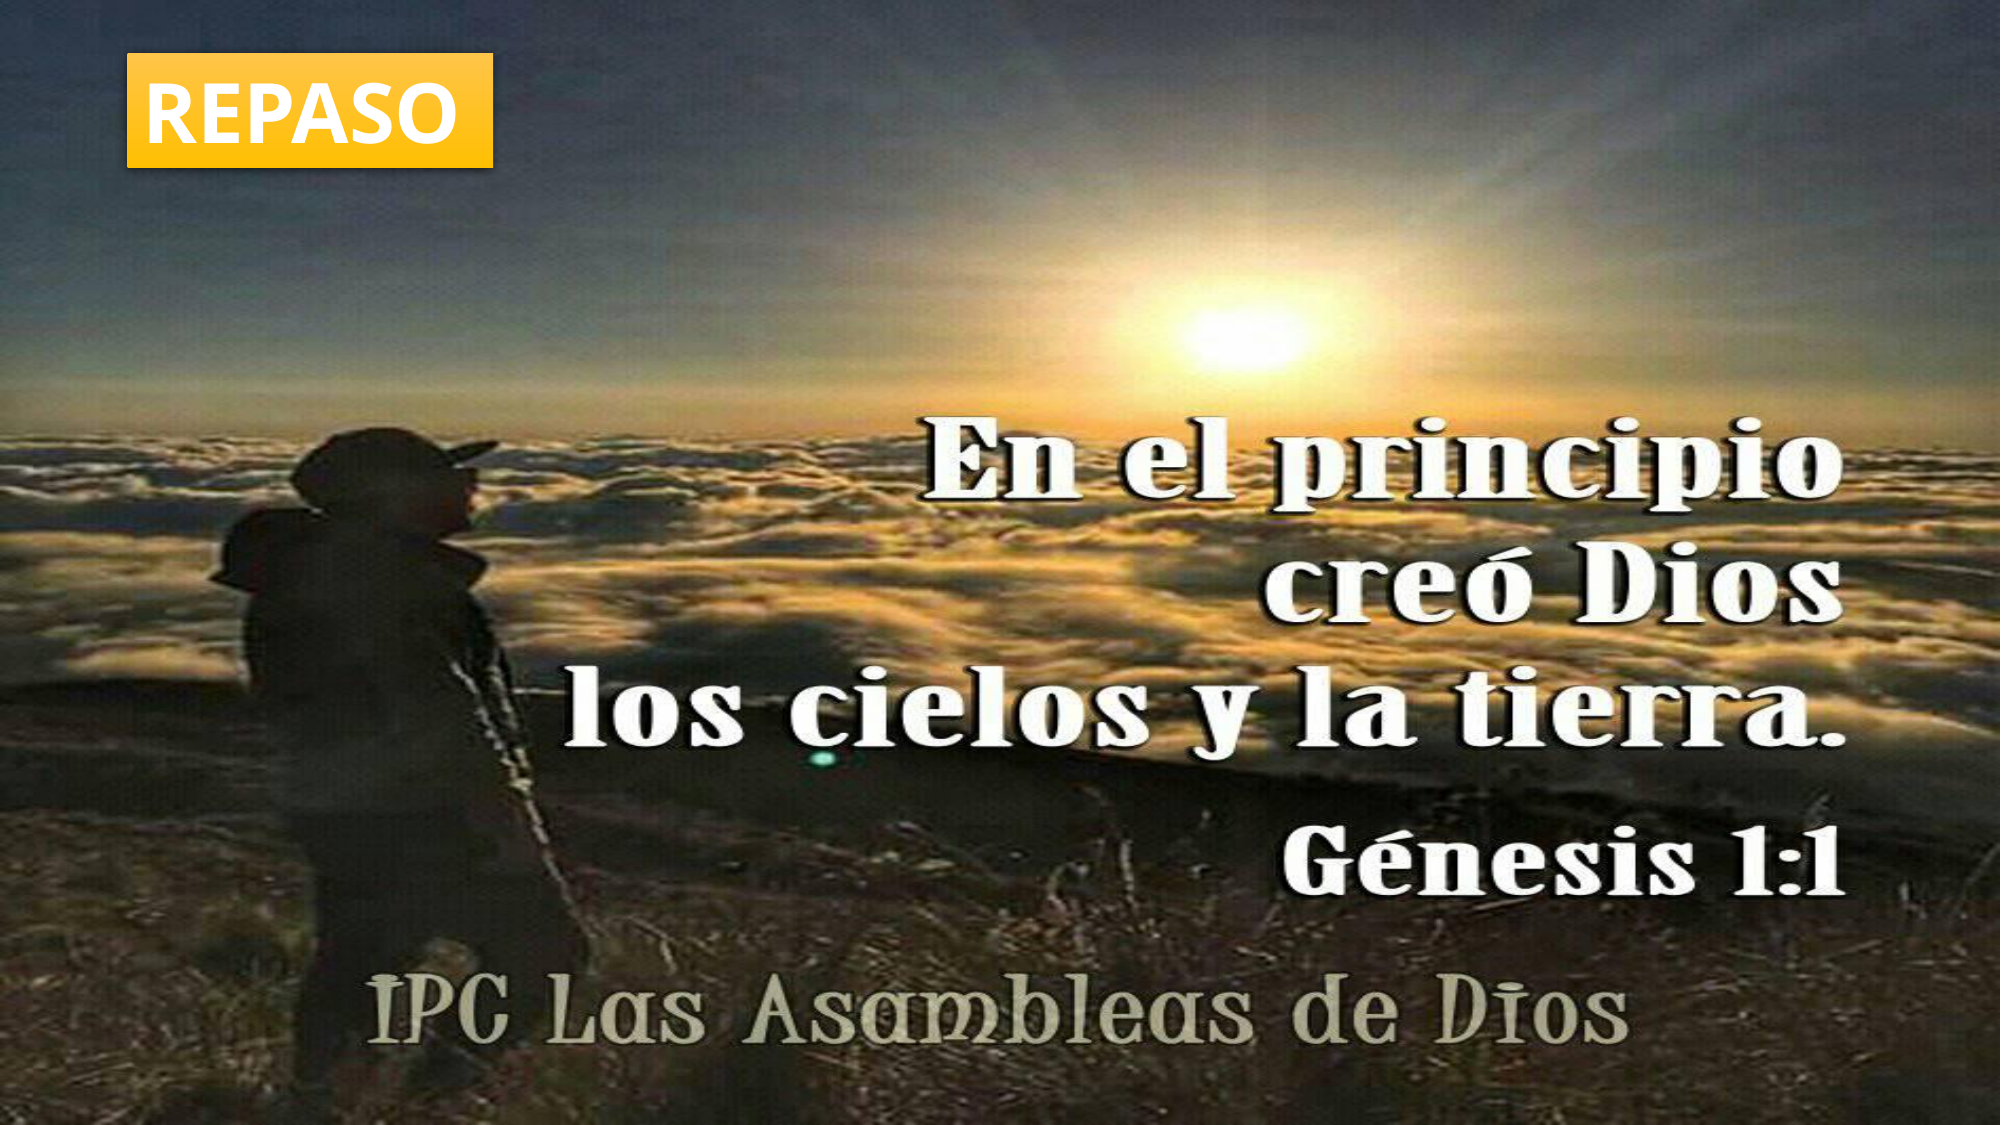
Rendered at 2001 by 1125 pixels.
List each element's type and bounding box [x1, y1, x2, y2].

list [0, 0, 2000, 1125]
